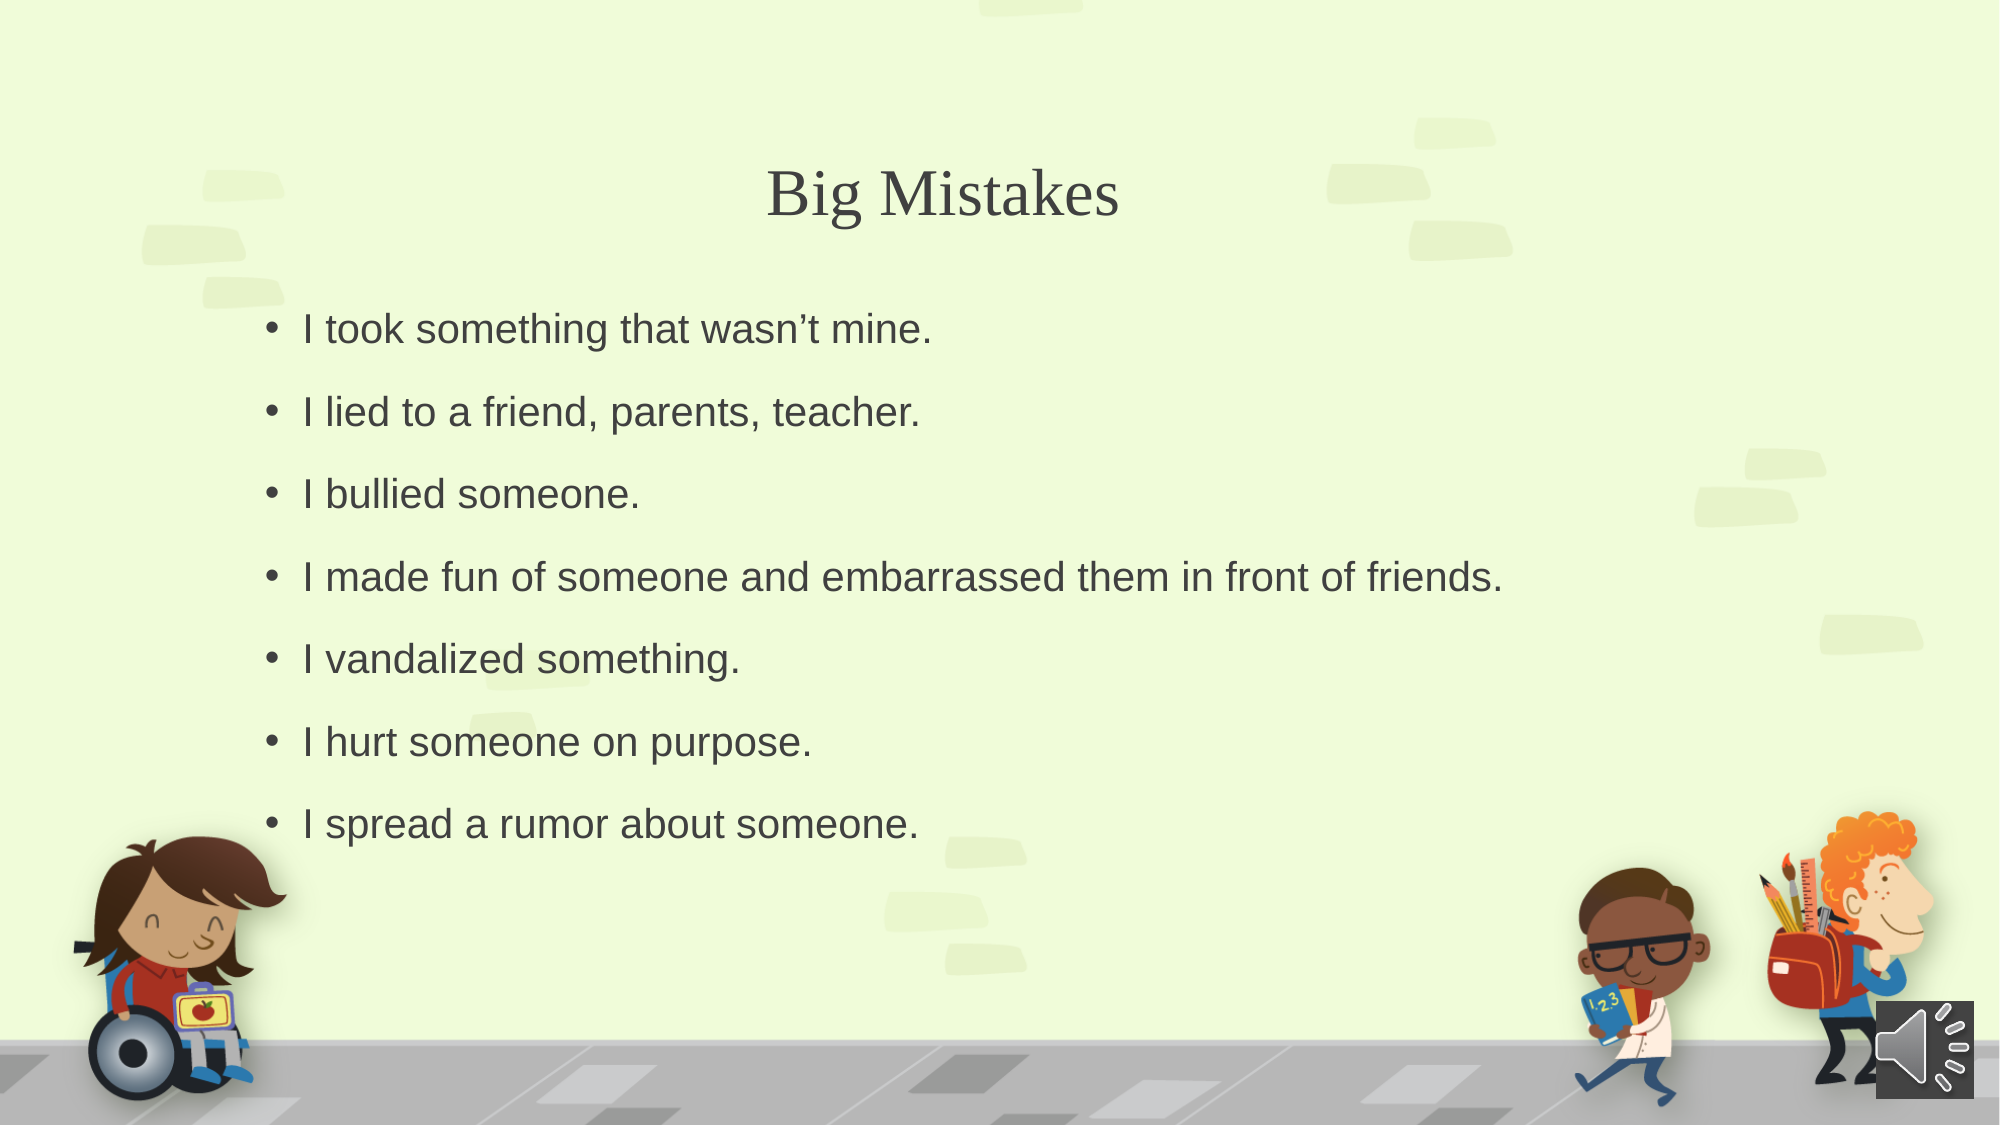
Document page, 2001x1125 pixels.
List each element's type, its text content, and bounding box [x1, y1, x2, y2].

list I took something that wasn’t mine. I lied to a friend, parents, teacher. I bullied someone. I made fun of someone and embarrassed them in front of friends. I vandalized something. I hurt someone on purpose. I spread a rumor about someone. [249, 299, 1750, 870]
picture [0, 0, 2000, 1125]
title Big Mistakes [137, 59, 1750, 238]
